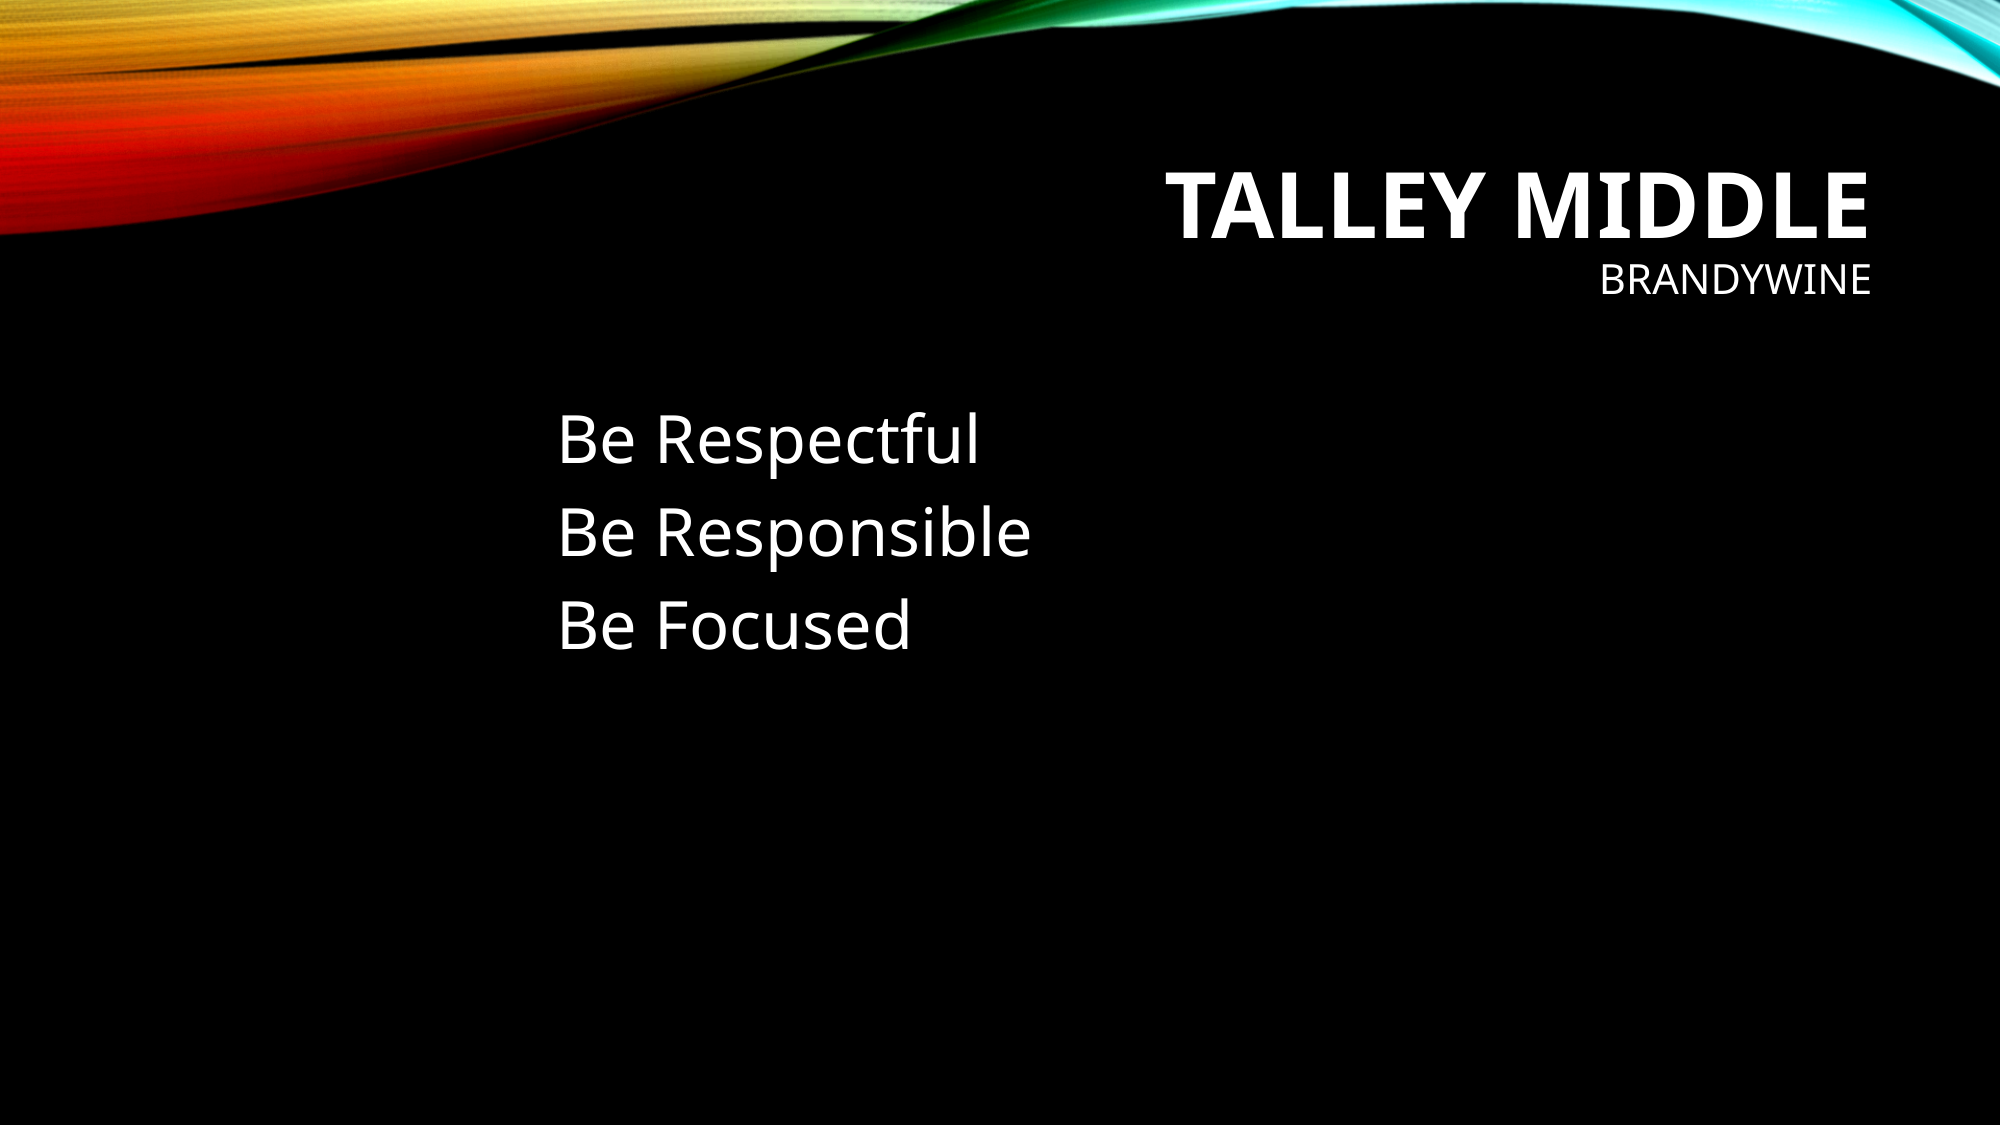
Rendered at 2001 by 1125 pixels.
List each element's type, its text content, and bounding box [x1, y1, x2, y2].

title Talley Middle Brandywine [474, 125, 1888, 338]
list Be Respectful Be Responsible Be Focused [541, 398, 1963, 988]
picture [0, 0, 2000, 237]
